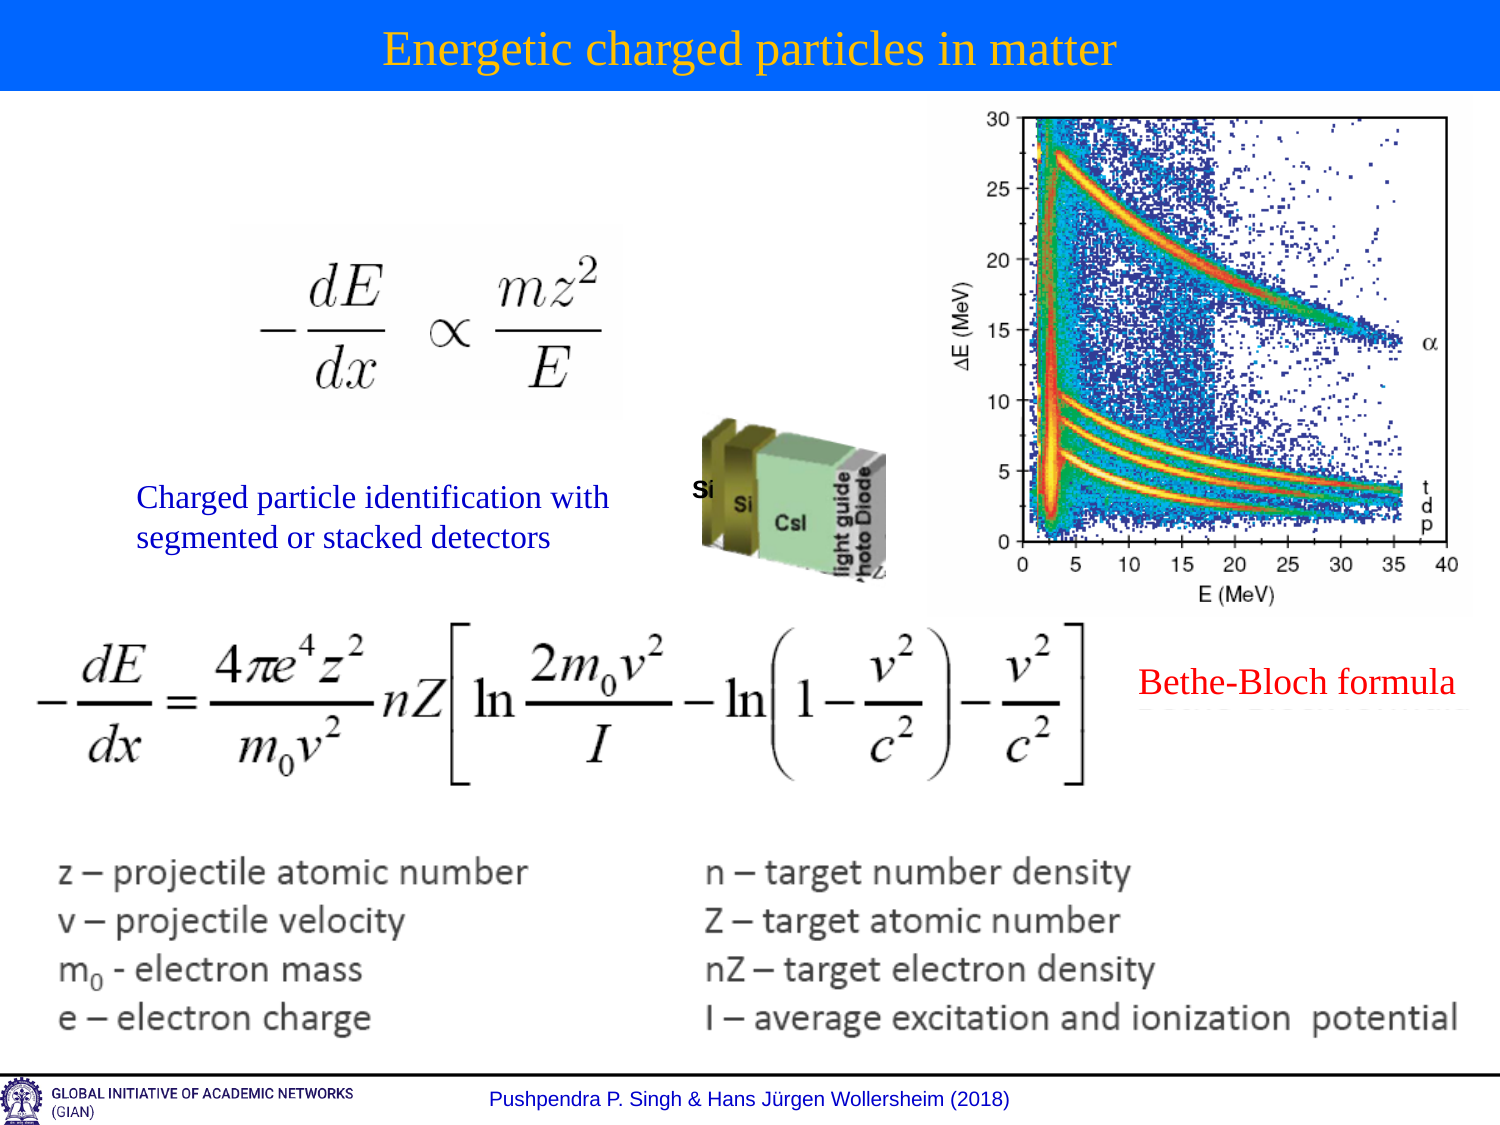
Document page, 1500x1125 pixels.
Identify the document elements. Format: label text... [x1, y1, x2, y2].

text_box Si [692, 473, 697, 504]
title Energetic charged particles in matter [0, 0, 1500, 91]
text_box Charged particle identification with segmented or stacked detectors [121, 467, 626, 563]
picture [6, 93, 1494, 1071]
picture [229, 224, 623, 420]
picture [0, 1077, 353, 1125]
